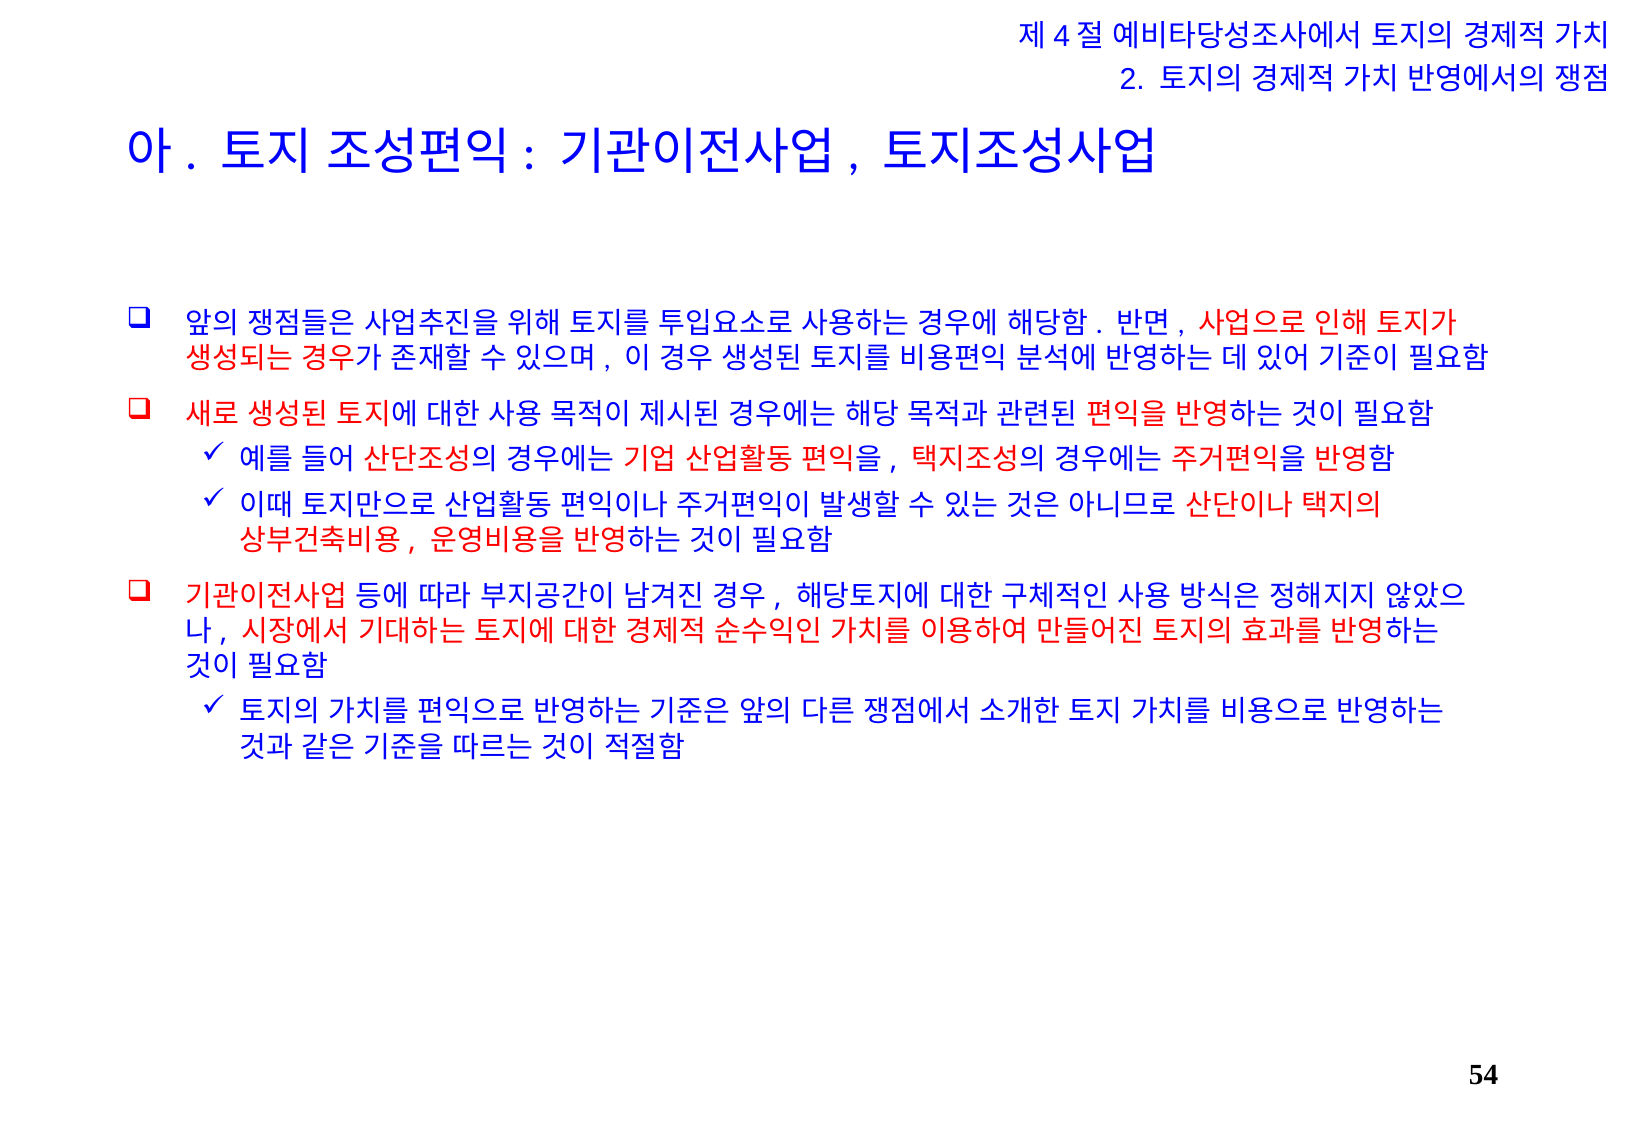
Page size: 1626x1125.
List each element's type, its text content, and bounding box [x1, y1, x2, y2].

slide_number 53 [1147, 1042, 1514, 1103]
text_box 제4절 예비타당성조사에서 토지의 경제적 가치 2. 토지의 경제적 가치 반영에서의 쟁점 [597, 1, 1625, 104]
title 아. 토지 조성편익: 기관이전사업, 토지조성사업 [111, 98, 1514, 208]
list 앞의 쟁점들은 사업추진을 위해 토지를 투입요소로 사용하는 경우에 해당함. 반면, 사업으로 인해 토지가 생성되는 경우가 존재할 수 있으며, 이 경우 생성된 토지를 비용편익 분석에 반영하는 데 있어 기준이 필요함 새로 생성된 토지에 대한 사용 목적이 제시된 경우에는 해당 목적과 관련된 편익을 반영하는 것이 필요함 예를 들어 산단조성의 경우에는 기업 산업활동 편익을, 택지조성의 경우에는 주거편익을 반영함 이때 토지만으로 산업활동 편익이나 주거편익이 발생할 수 있는 것은 아니므로 산단이나 택지의 상부건축비용, 운영비용을 반영하는 것이 필요함 기관이전사업 등에 따라 부지공간이 남겨진 경우, 해당토지에 대한 구체적인 사용 방식은 정해지지 않았으나, 시장에서 기대하는 토지에 대한 경제적 순수익인 가치를 이용하여 만들어진 토지의 효과를 반영하는 것이 필요함 토지의 가치를 편익으로 반영하는 기준은 앞의 다른 쟁점에서 소개한 토지 가치를 비용으로 반영하는 것과 같은 기준을 따르는 것이 적절함 [111, 296, 1514, 1011]
